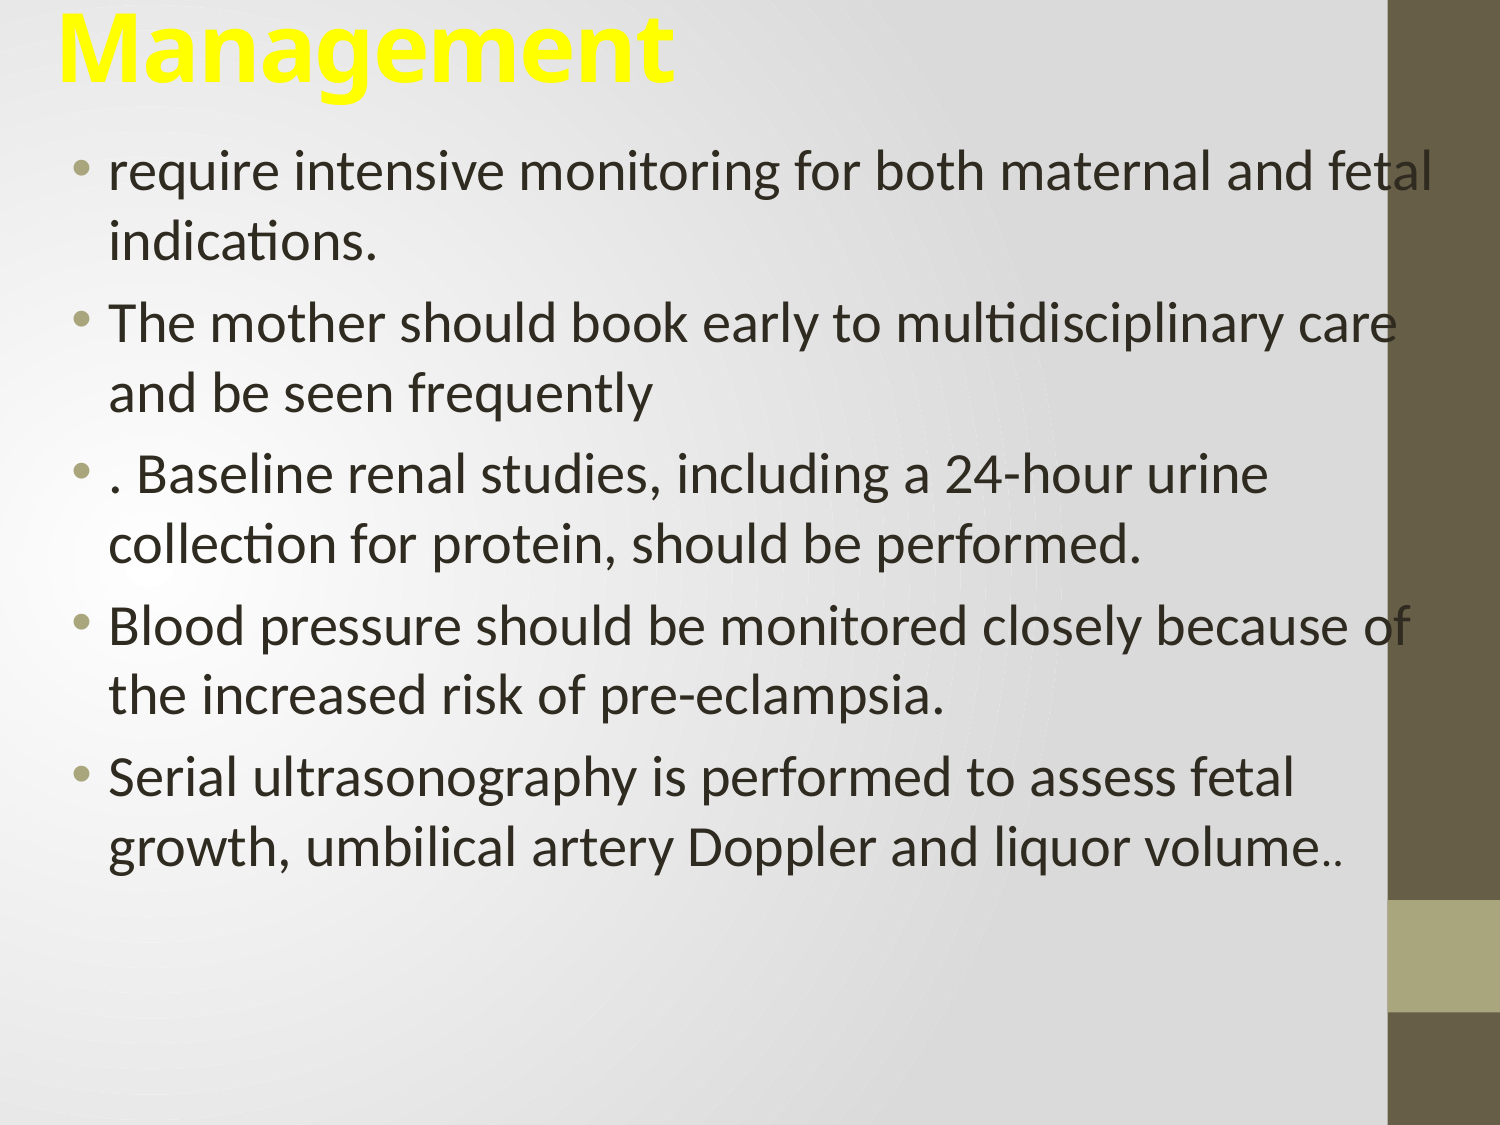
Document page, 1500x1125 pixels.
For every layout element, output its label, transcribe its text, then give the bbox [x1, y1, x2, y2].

list require intensive monitoring for both maternal and fetal indications. The mother should book early to multidisciplinary care and be seen frequently . Baseline renal studies, including a 24-hour urine collection for protein, should be performed. Blood pressure should be monitored closely because of the increased risk of pre-eclampsia. Serial ultrasonography is performed to assess fetal growth, umbilical artery Doppler and liquor volume.. [37, 125, 1475, 1125]
title Management [0, 0, 1425, 163]
